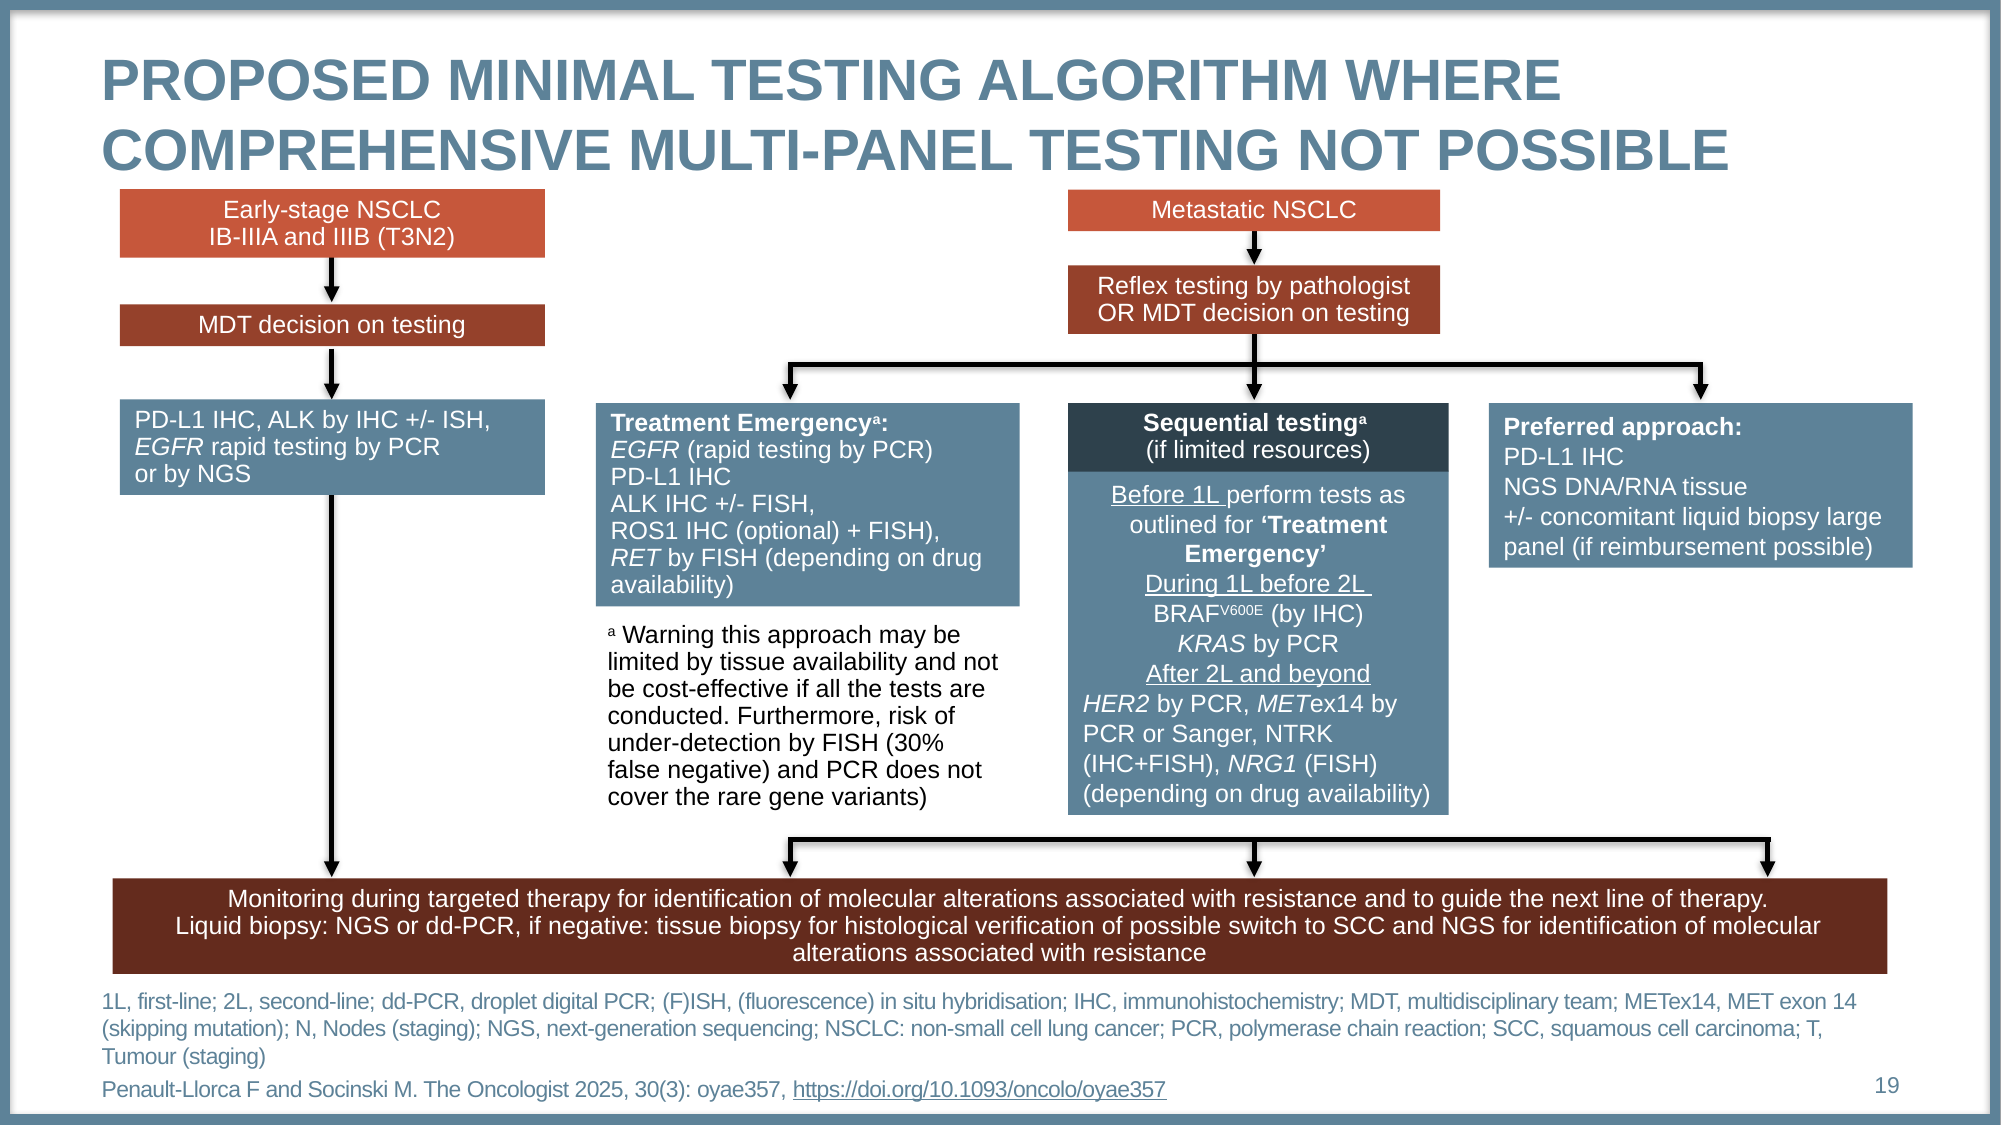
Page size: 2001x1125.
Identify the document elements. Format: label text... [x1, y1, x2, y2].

slide_number 19 [1771, 1054, 1900, 1115]
text_box Metastatic NSCLC [1068, 189, 1441, 232]
text_box Early-stage NSCLC IB-IIIA and IIIB (T3N2) [119, 189, 545, 258]
text_box Before 1L perform tests as outlined for ‘Treatment Emergency’ During 1L before 2L BRAFV600E (by IHC) KRAS by PCR After 2L and beyond HER2 by PCR, METex14 by PCR or Sanger, NTRK (IHC+FISH), NRG1 (FISH) (depending on drug availability) [1068, 472, 1449, 815]
text_box PD-L1 IHC, ALK by IHC +/- ISH, EGFR rapid testing by PCR or by NGS [119, 399, 545, 495]
text_box MDT decision on testing [119, 304, 545, 347]
text_box a Warning this approach may be limited by tissue availability and not be cost-effective if all the tests are conducted. Furthermore, risk of under-detection by FISH (30% false negative) and PCR does not cover the rare gene variants) [592, 615, 1017, 819]
title Proposed minimal testing algorithm where comprehensive multi-panel testing not possible [101, 42, 1900, 185]
list 1L, first-line; 2L, second-line; dd-PCR, droplet digital PCR; (F)ISH, (fluorescence) in situ hybridisation; IHC, immunohistochemistry; MDT, multidisciplinary team; METex14, MET exon 14 (skipping mutation); N, Nodes (staging); NGS, next-generation sequencing; NSCLC: non-small cell lung cancer; PCR, polymerase chain reaction; SCC, squamous cell carcinoma; T, Tumour (staging) Penault-Llorca F and Socinski M. The Oncologist 2025, 30(3): oyae357, https://doi.org/10.1093/oncolo/oyae357 [101, 1042, 1900, 1103]
text_box Treatment Emergencya: EGFR (rapid testing by PCR) PD-L1 IHC ALK IHC +/- FISH, ROS1 IHC (optional) + FISH), RET by FISH (depending on drug availability) [595, 403, 1020, 607]
text_box Sequential testinga (if limited resources) [1068, 403, 1449, 472]
text_box Monitoring during targeted therapy for identification of molecular alterations associated with resistance and to guide the next line of therapy. Liquid biopsy: NGS or dd-PCR, if negative: tissue biopsy for histological verification of possible switch to SCC and NGS for identification of molecular alterations associated with resistance [112, 878, 1888, 974]
text_box Reflex testing by pathologist OR MDT decision on testing [1068, 265, 1441, 334]
text_box Preferred approach: PD-L1 IHC NGS DNA/RNA tissue +/- concomitant liquid biopsy large panel (if reimbursement possible) [1488, 403, 1913, 568]
